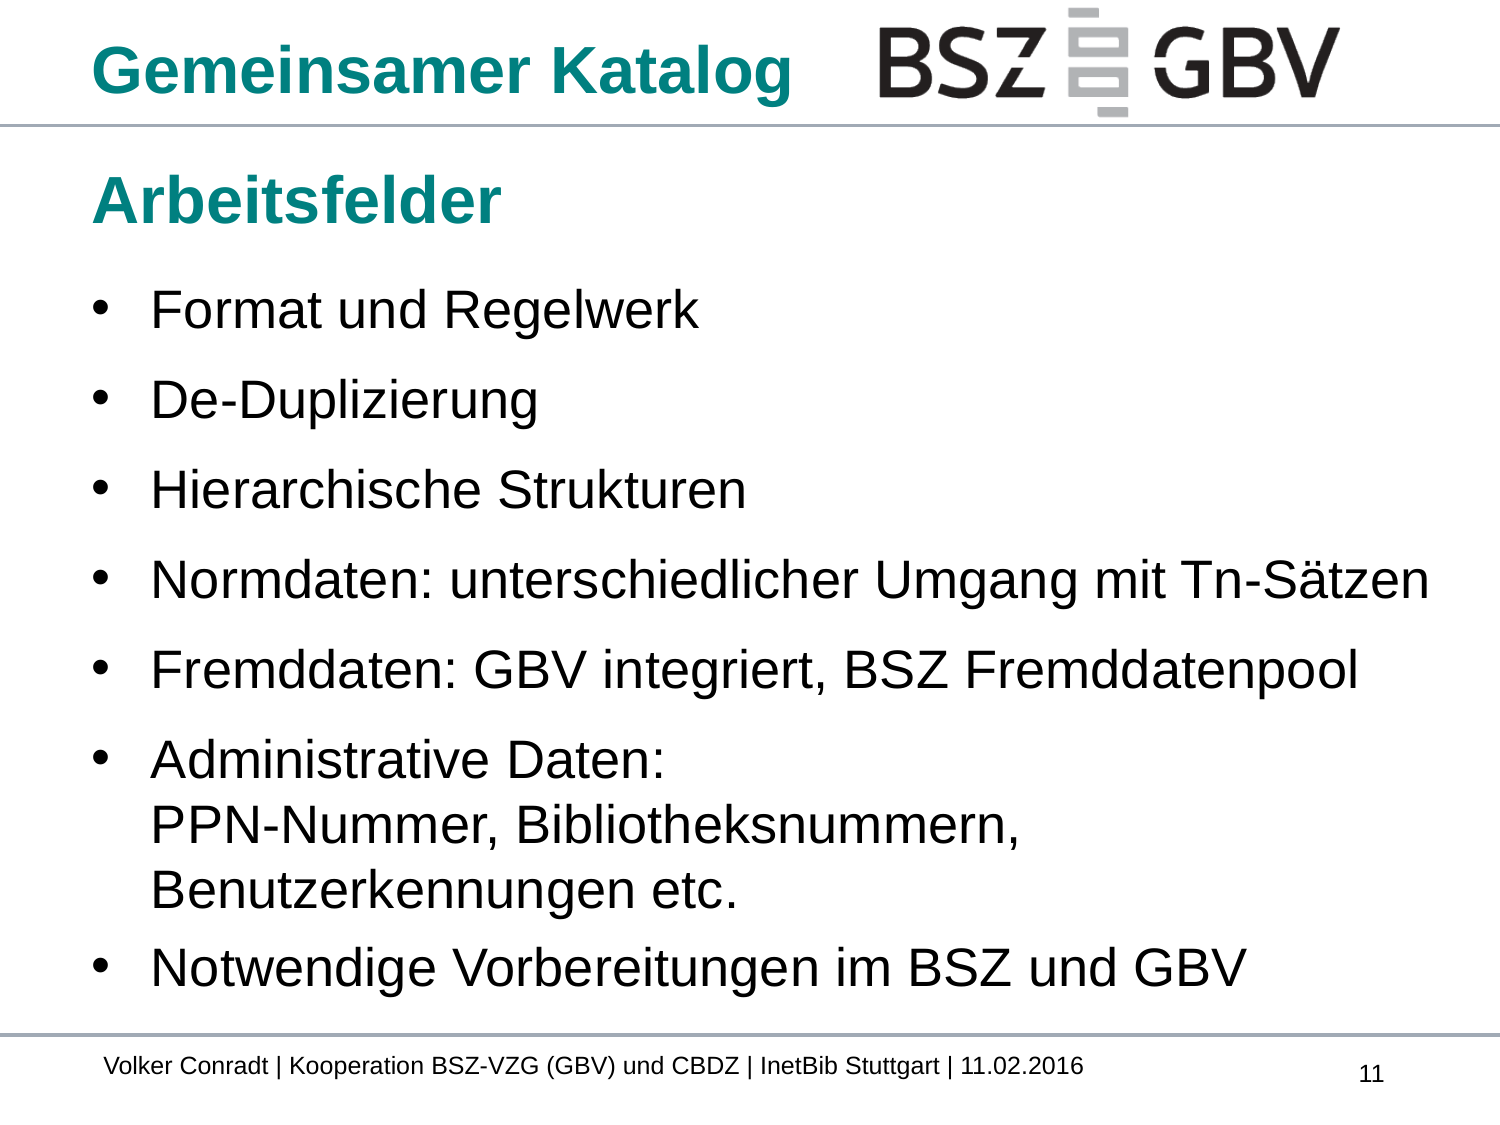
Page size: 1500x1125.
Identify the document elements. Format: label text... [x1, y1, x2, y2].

list Format und Regelwerk De-Duplizierung Hierarchische Strukturen Normdaten: unterschiedlicher Umgang mit Tn-Sätzen Fremddaten: GBV integriert, BSZ Fremddatenpool Administrative Daten: PPN-Nummer, Bibliotheksnummern, Benutzerkennungen etc. Notwendige Vorbereitungen im BSZ und GBV [76, 267, 1500, 976]
text_box Gemeinsamer Katalog [76, 19, 845, 114]
picture [879, 7, 1341, 118]
footer Volker Conradt | Kooperation BSZ-VZG (GBV) und CBDZ | InetBib Stuttgart | 11.02.2016 [88, 1042, 1282, 1103]
title Arbeitsfelder [76, 149, 1500, 244]
